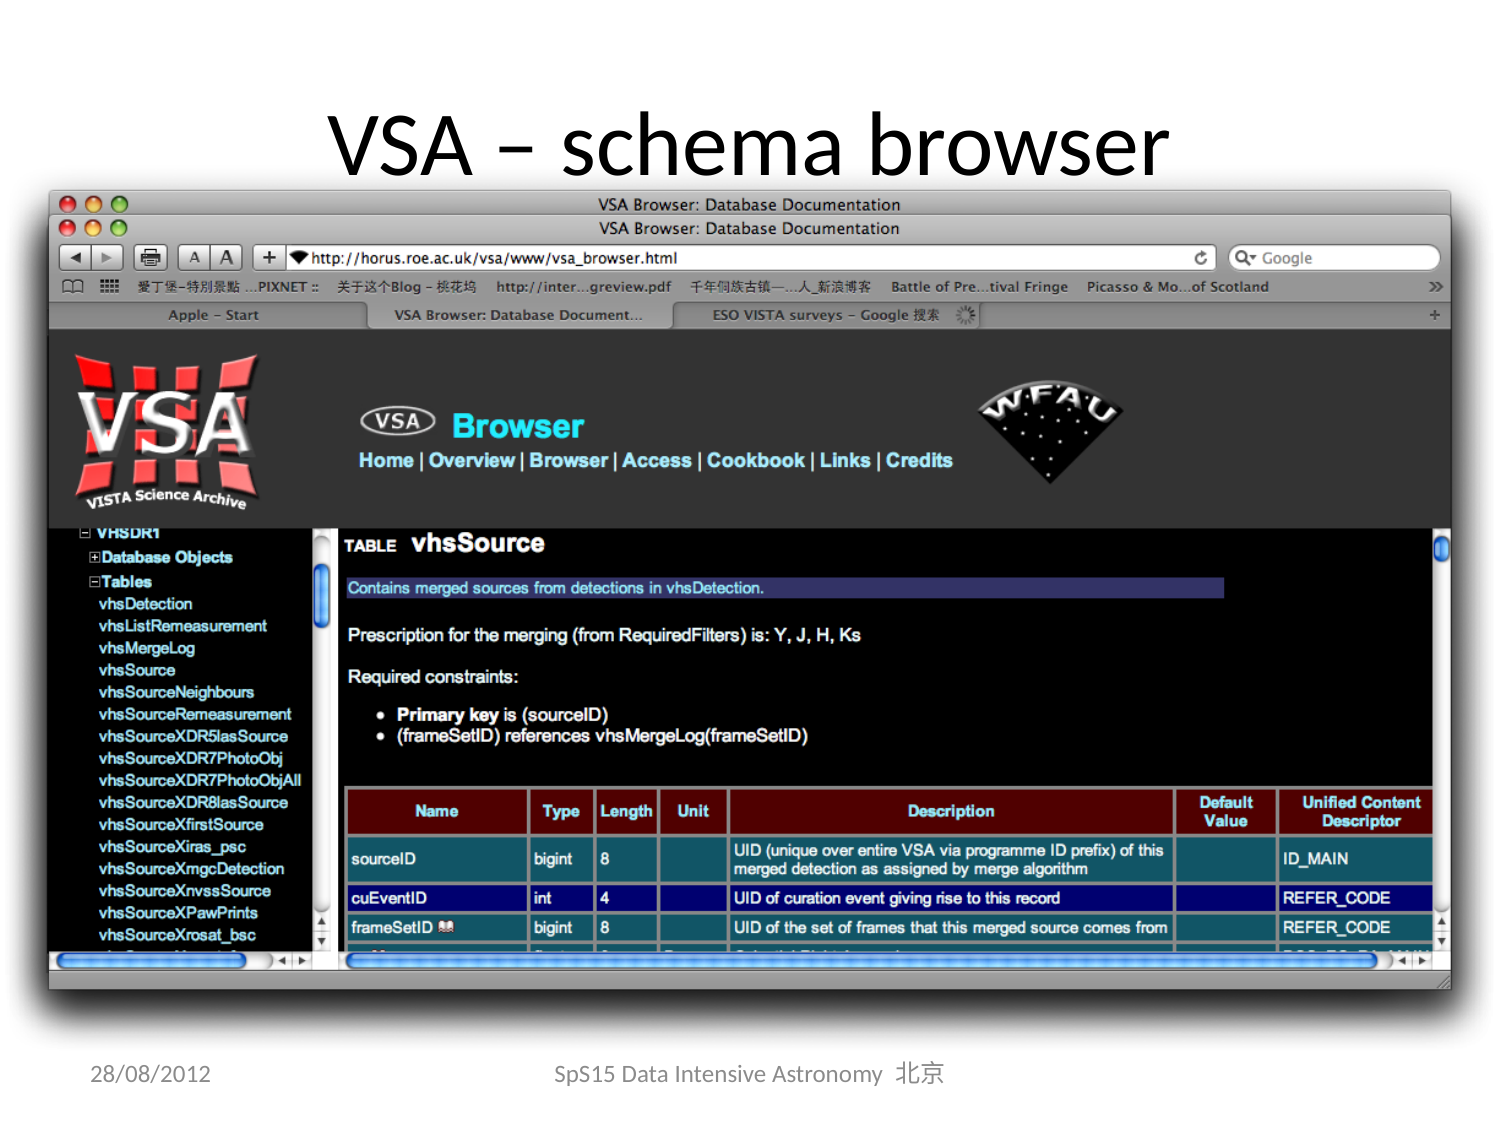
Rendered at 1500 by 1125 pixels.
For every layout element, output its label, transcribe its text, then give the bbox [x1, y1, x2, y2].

picture [0, 160, 1500, 1058]
title VSA – schema browser [75, 45, 1425, 159]
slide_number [75, 1066, 425, 1103]
footer SpS15 Data Intensive Astronomy 北京 [512, 1066, 988, 1103]
